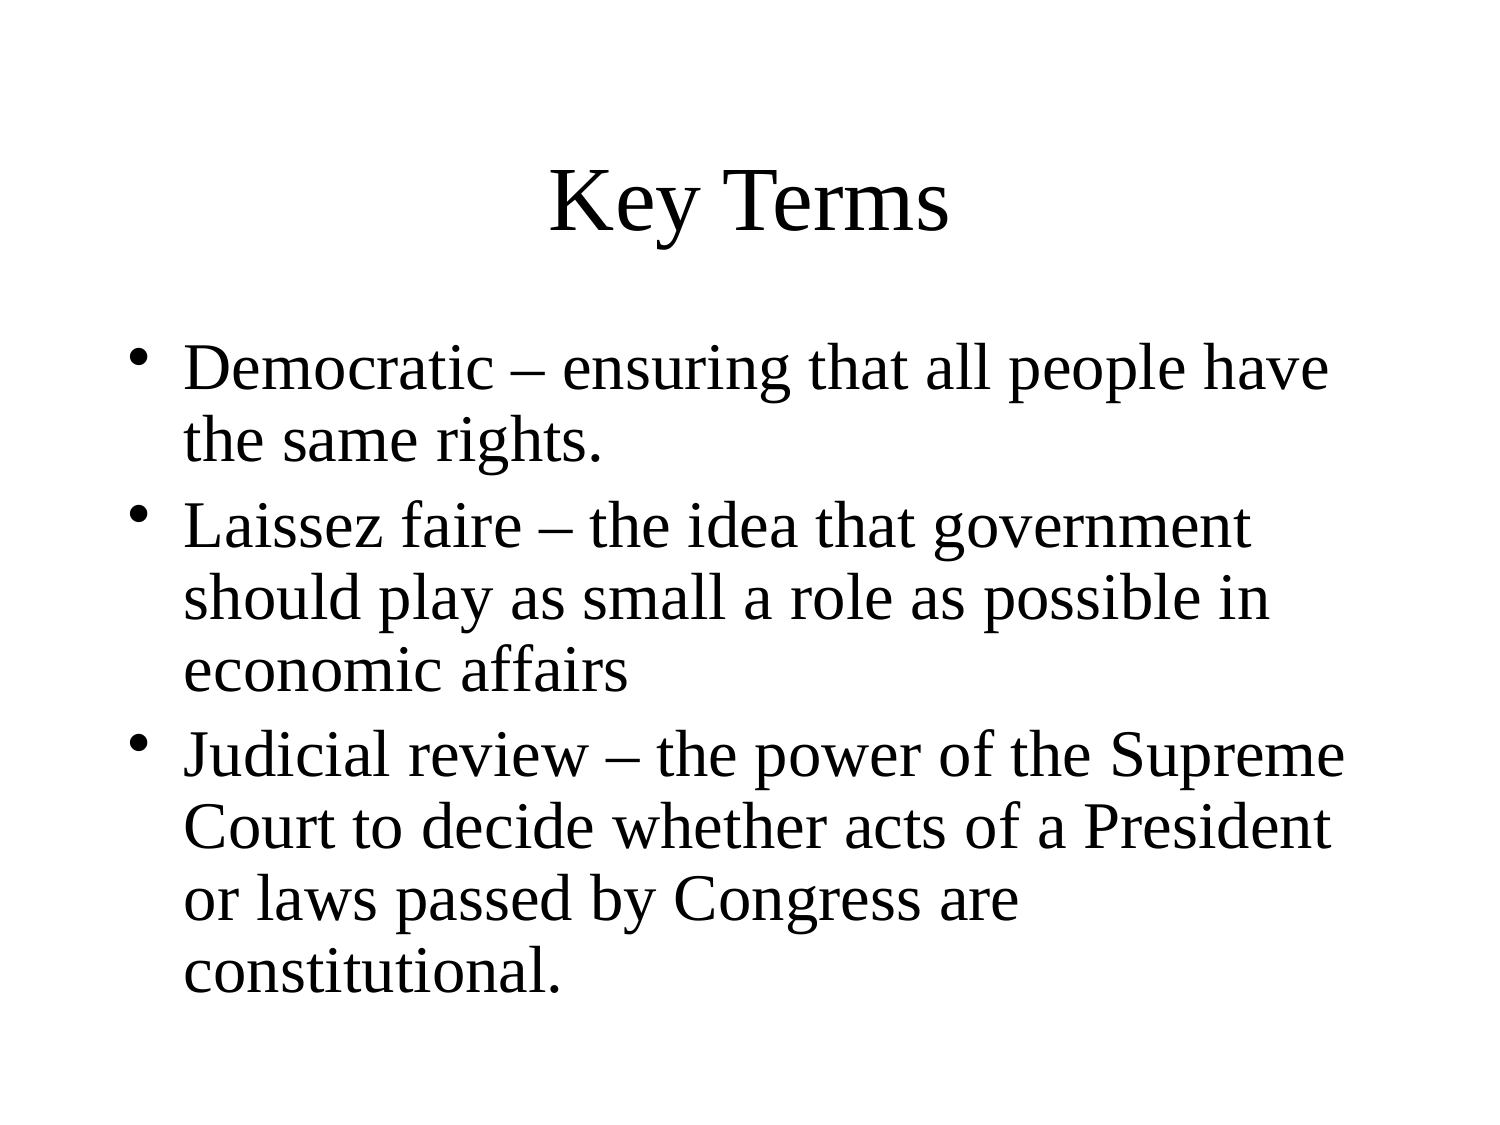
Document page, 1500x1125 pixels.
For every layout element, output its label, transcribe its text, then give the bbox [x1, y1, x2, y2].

title Key Terms [112, 99, 1388, 288]
list Democratic – ensuring that all people have the same rights. Laissez faire – the idea that government should play as small a role as possible in economic affairs Judicial review – the power of the Supreme Court to decide whether acts of a President or laws passed by Congress are constitutional. [112, 324, 1388, 1075]
